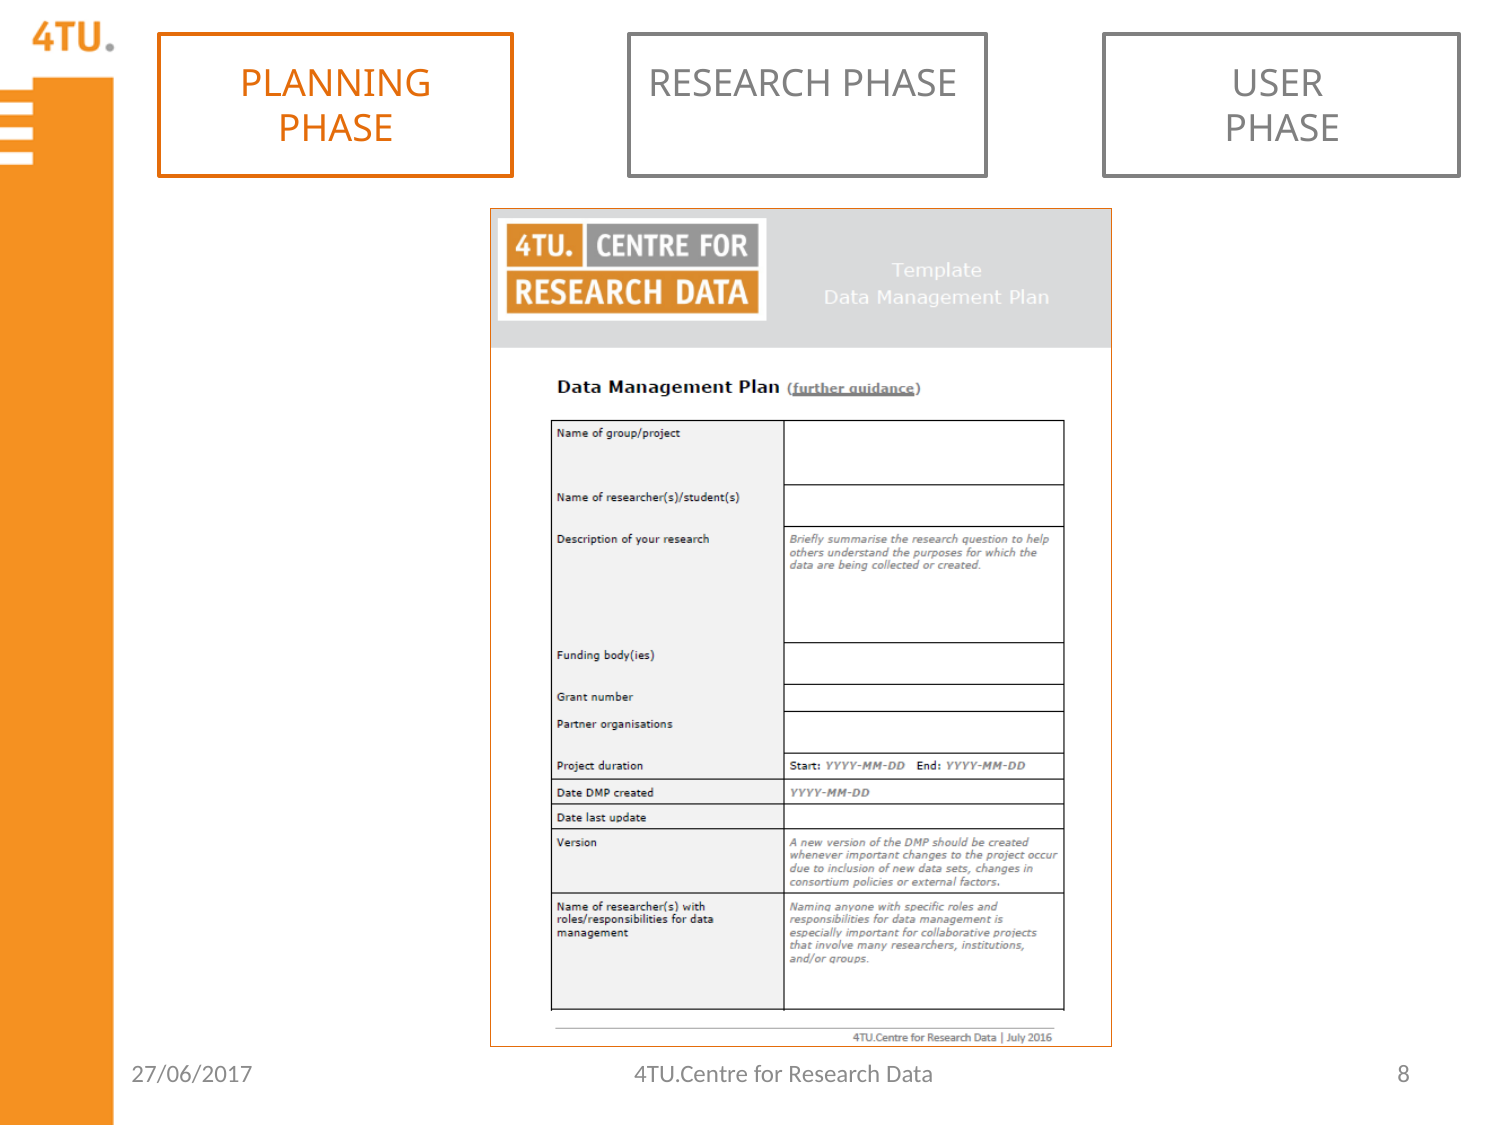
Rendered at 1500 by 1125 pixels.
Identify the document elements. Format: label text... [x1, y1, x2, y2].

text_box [1104, 33, 1460, 176]
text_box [628, 33, 987, 176]
picture [489, 207, 1112, 1047]
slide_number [123, 1042, 467, 1103]
picture [0, 0, 119, 1125]
slide_number 8 [1074, 1042, 1425, 1103]
footer 4TU.Centre for Research Data [546, 1055, 1022, 1103]
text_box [159, 33, 513, 176]
